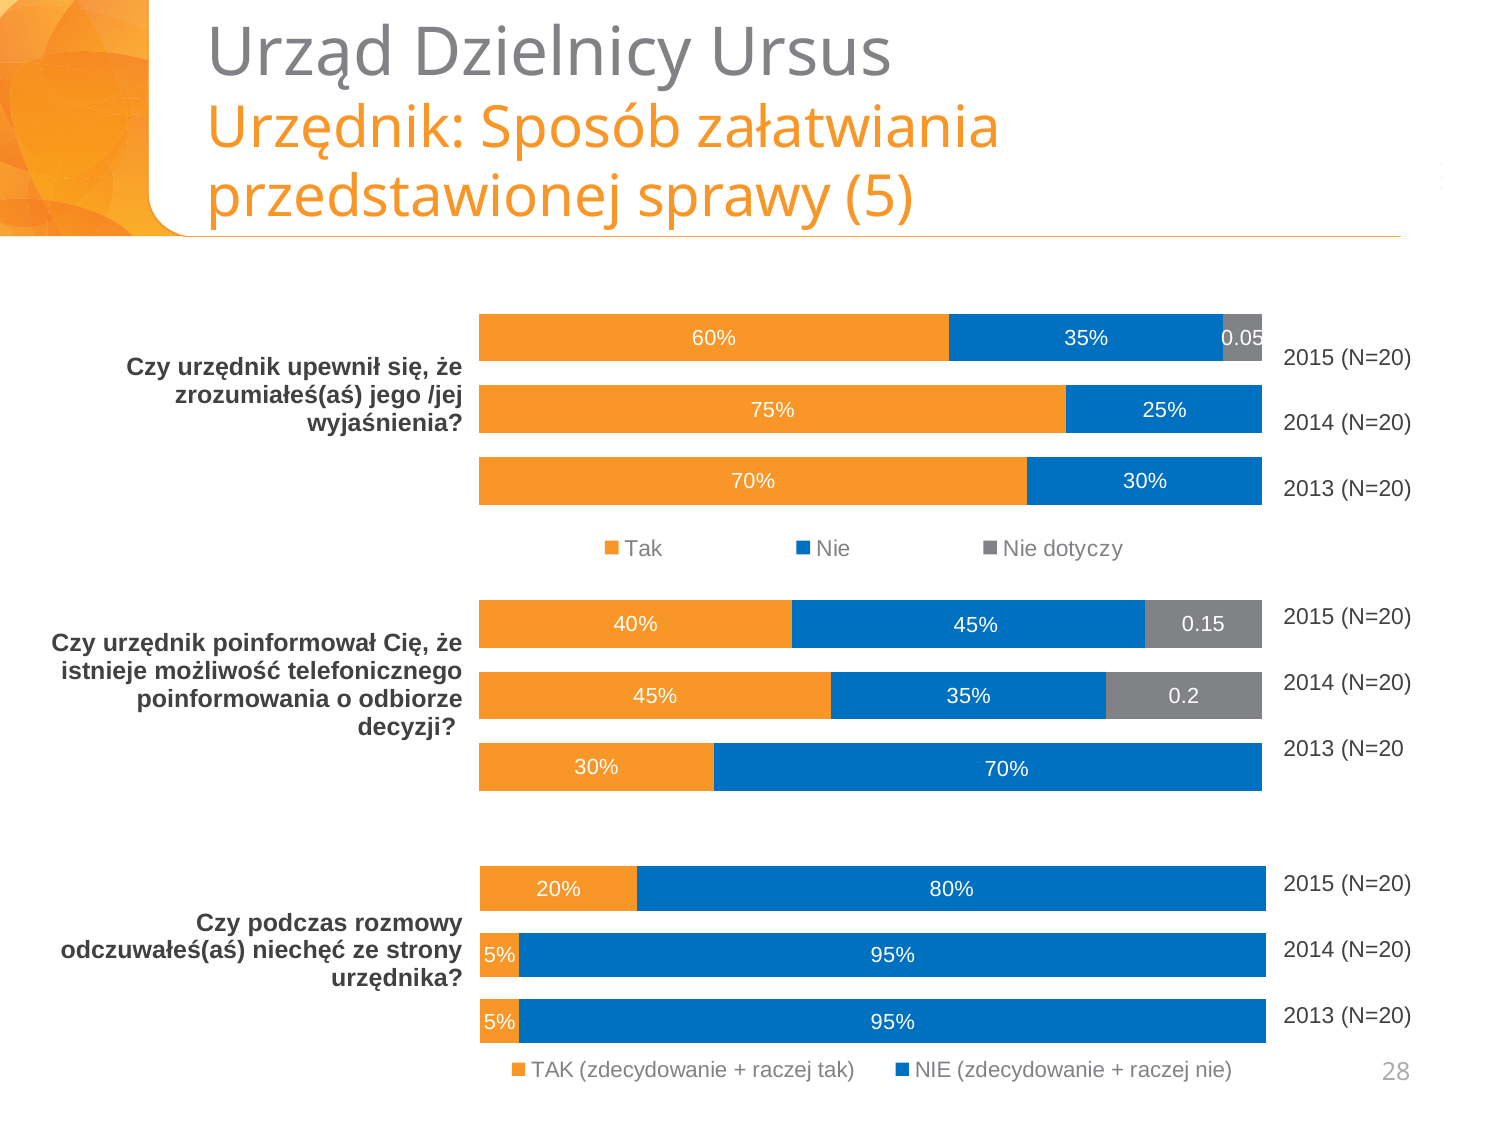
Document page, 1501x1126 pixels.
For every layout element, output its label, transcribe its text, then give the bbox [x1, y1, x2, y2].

text_box 2015 (N=20) 2014 (N=20) 2013 (N=20) [1270, 329, 1466, 542]
table_cell Czy podczas rozmowy odczuwałeś(aś) niechęć ze strony urzędnika? [18, 822, 478, 1106]
table_cell Czy urzędnik poinformował Cię, że istnieje możliwość telefonicznego poinformowania o odbiorze decyzji? [18, 462, 478, 822]
table_header Czy urzędnik upewnił się, że zrozumiałeś(aś) jego /jej wyjaśnienia? [18, 326, 473, 462]
picture [0, 0, 147, 237]
title Urząd Dzielnicy Ursus Urzędnik: Sposób załatwiania przedstawionej sprawy (5) [147, 0, 1442, 237]
text_box 2015 (N=20) 2014 (N=20) 2013 (N=20 [1270, 588, 1466, 769]
chart [479, 845, 1267, 1095]
chart [478, 282, 1265, 813]
text_box 2015 (N=20) 2014 (N=20) 2013 (N=20) [1271, 855, 1466, 1069]
slide_number 28 [1264, 1069, 1426, 1103]
